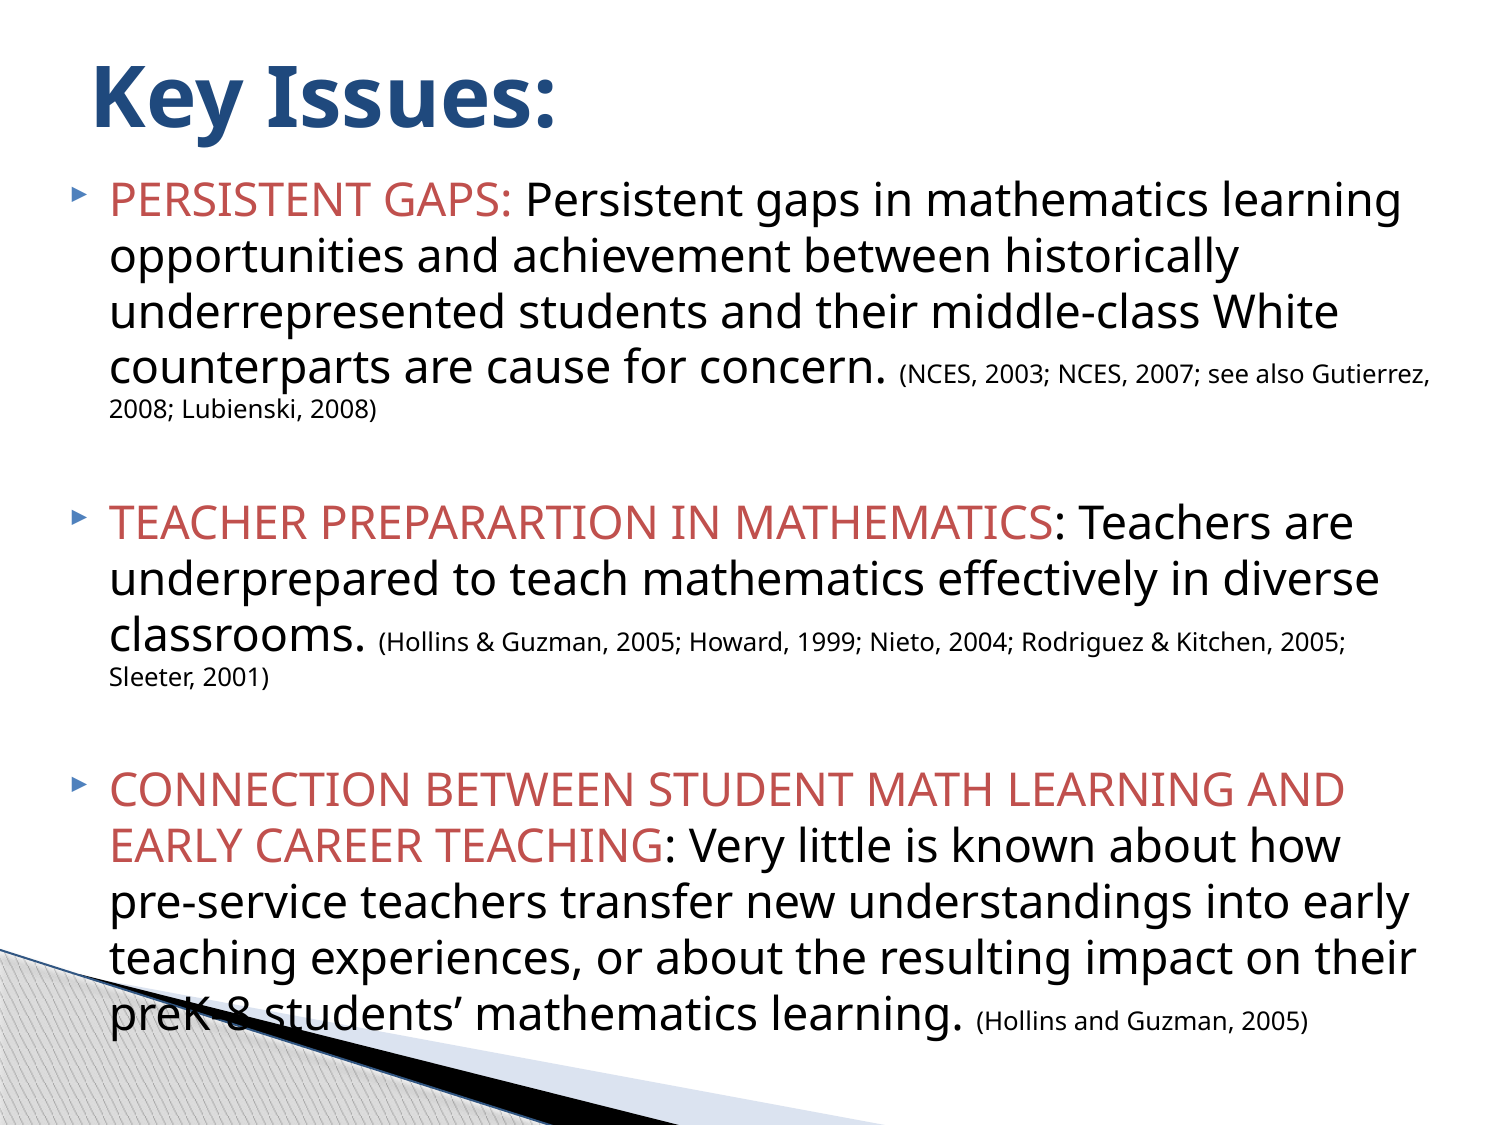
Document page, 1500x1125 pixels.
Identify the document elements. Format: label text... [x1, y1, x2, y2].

list PERSISTENT GAPS: Persistent gaps in mathematics learning opportunities and achievement between historically underrepresented students and their middle-class White counterparts are cause for concern. (NCES, 2003; NCES, 2007; see also Gutierrez, 2008; Lubienski, 2008) TEACHER PREPARARTION IN MATHEMATICS: Teachers are underprepared to teach mathematics effectively in diverse classrooms. (Hollins & Guzman, 2005; Howard, 1999; Nieto, 2004; Rodriguez & Kitchen, 2005; Sleeter, 2001) CONNECTION BETWEEN STUDENT MATH LEARNING AND EARLY CAREER TEACHING: Very little is known about how pre-service teachers transfer new understandings into early teaching experiences, or about the resulting impact on their preK-8 students’ mathematics learning. (Hollins and Guzman, 2005) [37, 162, 1450, 1075]
title Key Issues: [75, 0, 1425, 188]
